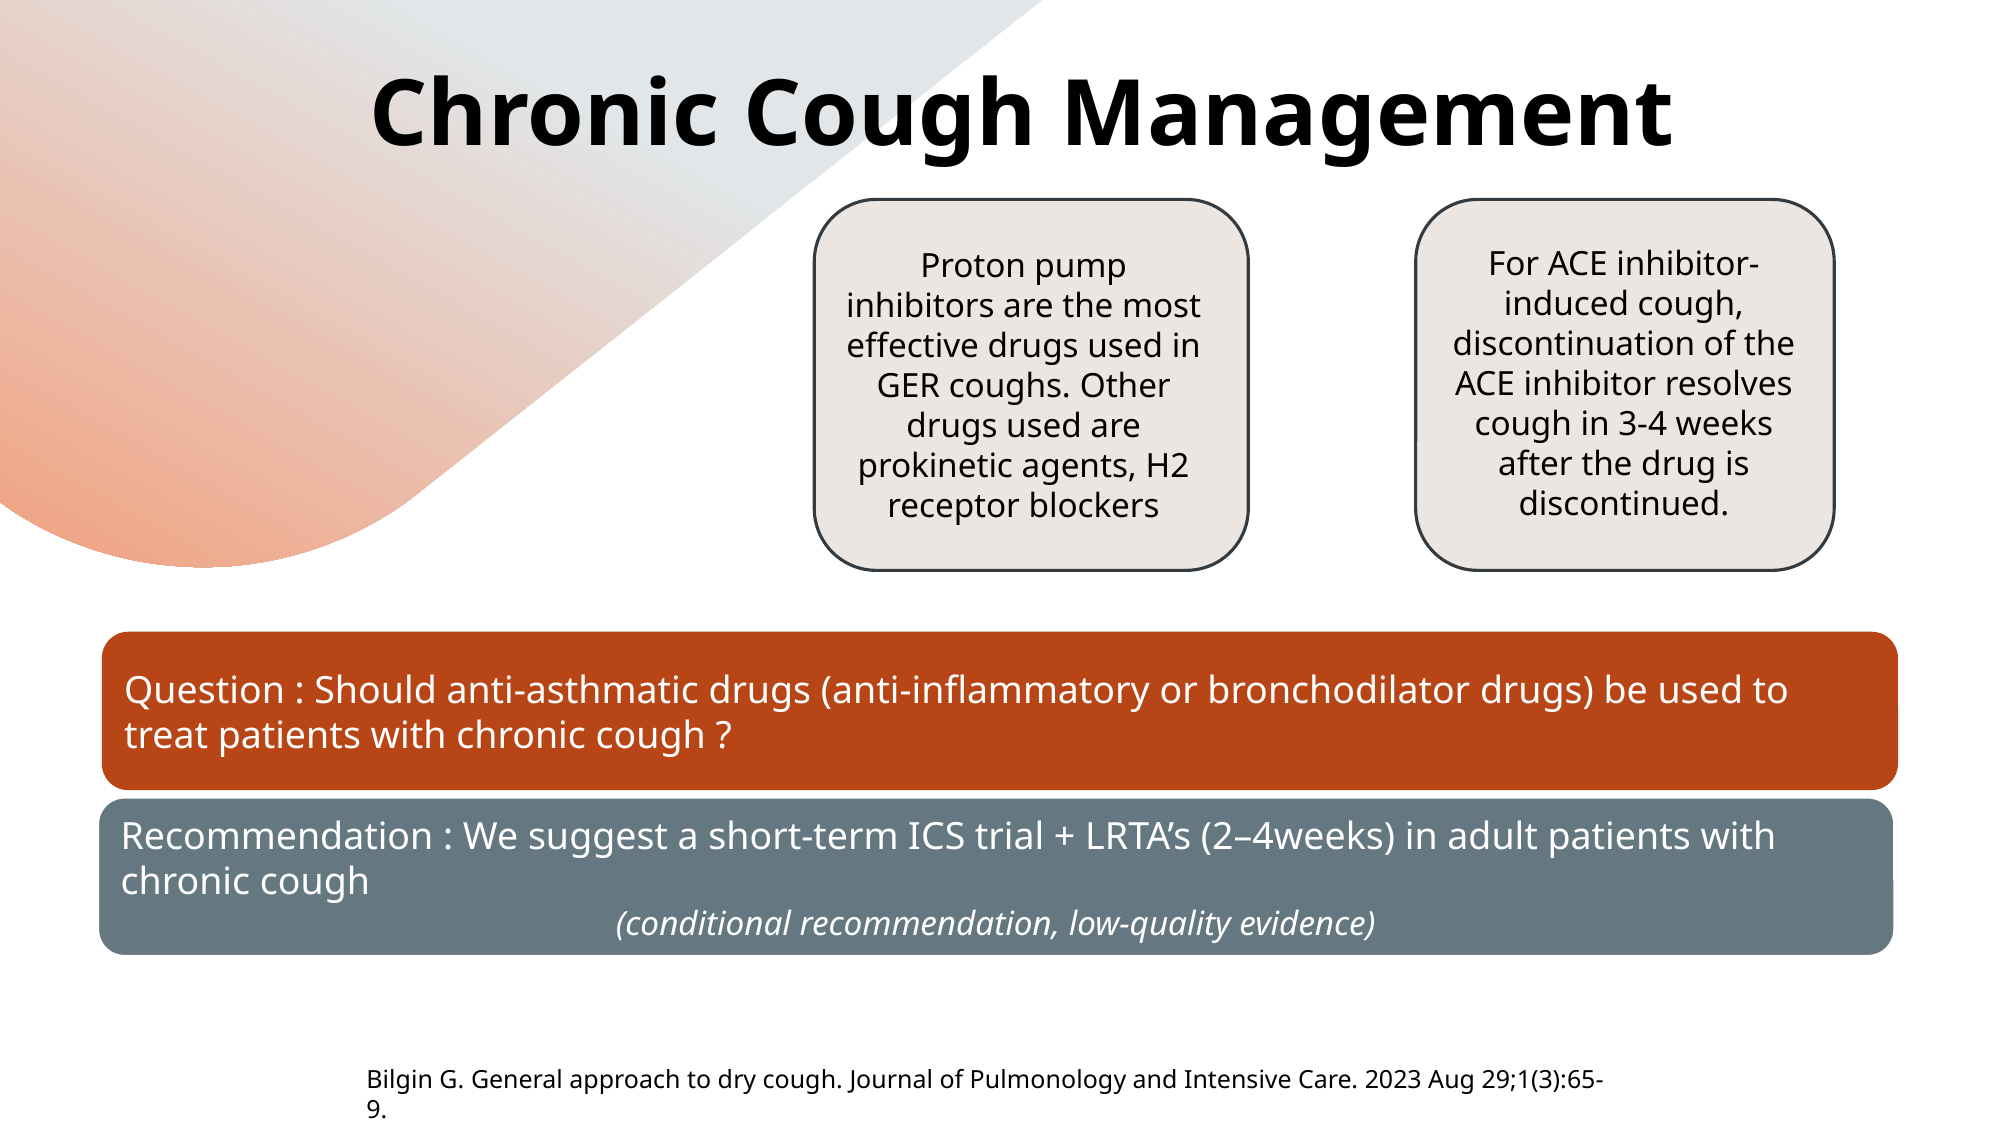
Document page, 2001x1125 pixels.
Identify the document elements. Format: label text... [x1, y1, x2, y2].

text_box For ACE inhibitor-induced cough, discontinuation of the ACE inhibitor resolves cough in 3-4 weeks after the drug is discontinued. [1430, 235, 1818, 530]
text_box [813, 198, 1250, 572]
text_box Bilgin G. General approach to dry cough. Journal of Pulmonology and Intensive Care. 2023 Aug 29;1(3):65-9. [351, 1056, 1641, 1125]
title Chronic Cough Management [354, 58, 1804, 236]
text_box Proton pump inhibitors are the most effective drugs used in GER coughs. Other drugs used are prokinetic agents, H2 receptor blockers [828, 236, 1220, 531]
text_box [0, 0, 2000, 1125]
text_box [0, 0, 1044, 569]
text_box [1414, 198, 1836, 572]
text_box Question : Should anti-asthmatic drugs (anti-inflammatory or bronchodilator drugs) be used to treat patients with chronic cough ? [100, 630, 1900, 792]
text_box Recommendation : We suggest a short-term ICS trial + LRTA’s (2–4weeks) in adult patients with chronic cough (conditional recommendation, low-quality evidence) [97, 796, 1896, 958]
